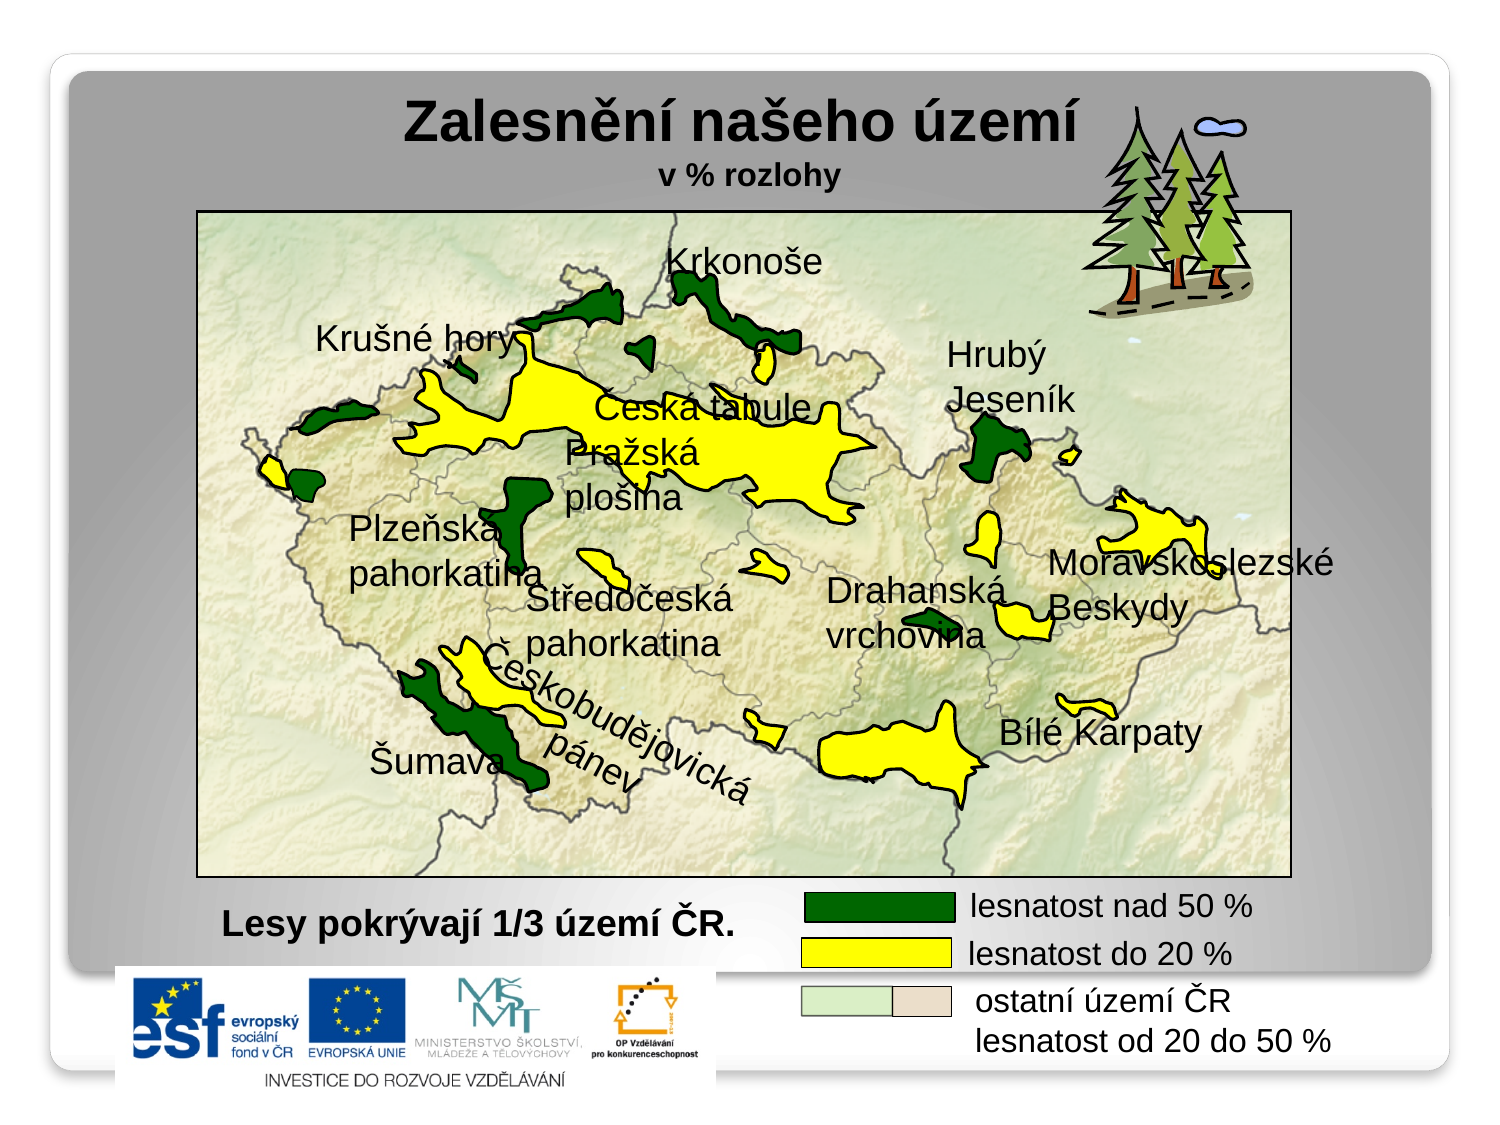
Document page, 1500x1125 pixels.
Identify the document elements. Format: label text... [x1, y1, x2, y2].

picture [197, 105, 1291, 877]
text_box [798, 983, 890, 1019]
text_box lesnatost do 20 % [953, 924, 1248, 980]
text_box [889, 983, 955, 1020]
text_box ostatní území ČR lesnatost od 20 do 50 % [960, 972, 1371, 1067]
title Zalesnění našeho území v % rozlohy [99, 75, 1400, 201]
picture [115, 966, 716, 1098]
text_box Lesy pokrývají 1/3 území ČR. [206, 891, 751, 952]
text_box [798, 934, 953, 971]
text_box [801, 890, 955, 925]
text_box lesnatost nad 50 % [955, 890, 1269, 932]
text_box Moravskoslezské Beskydy [1297, 530, 1350, 636]
